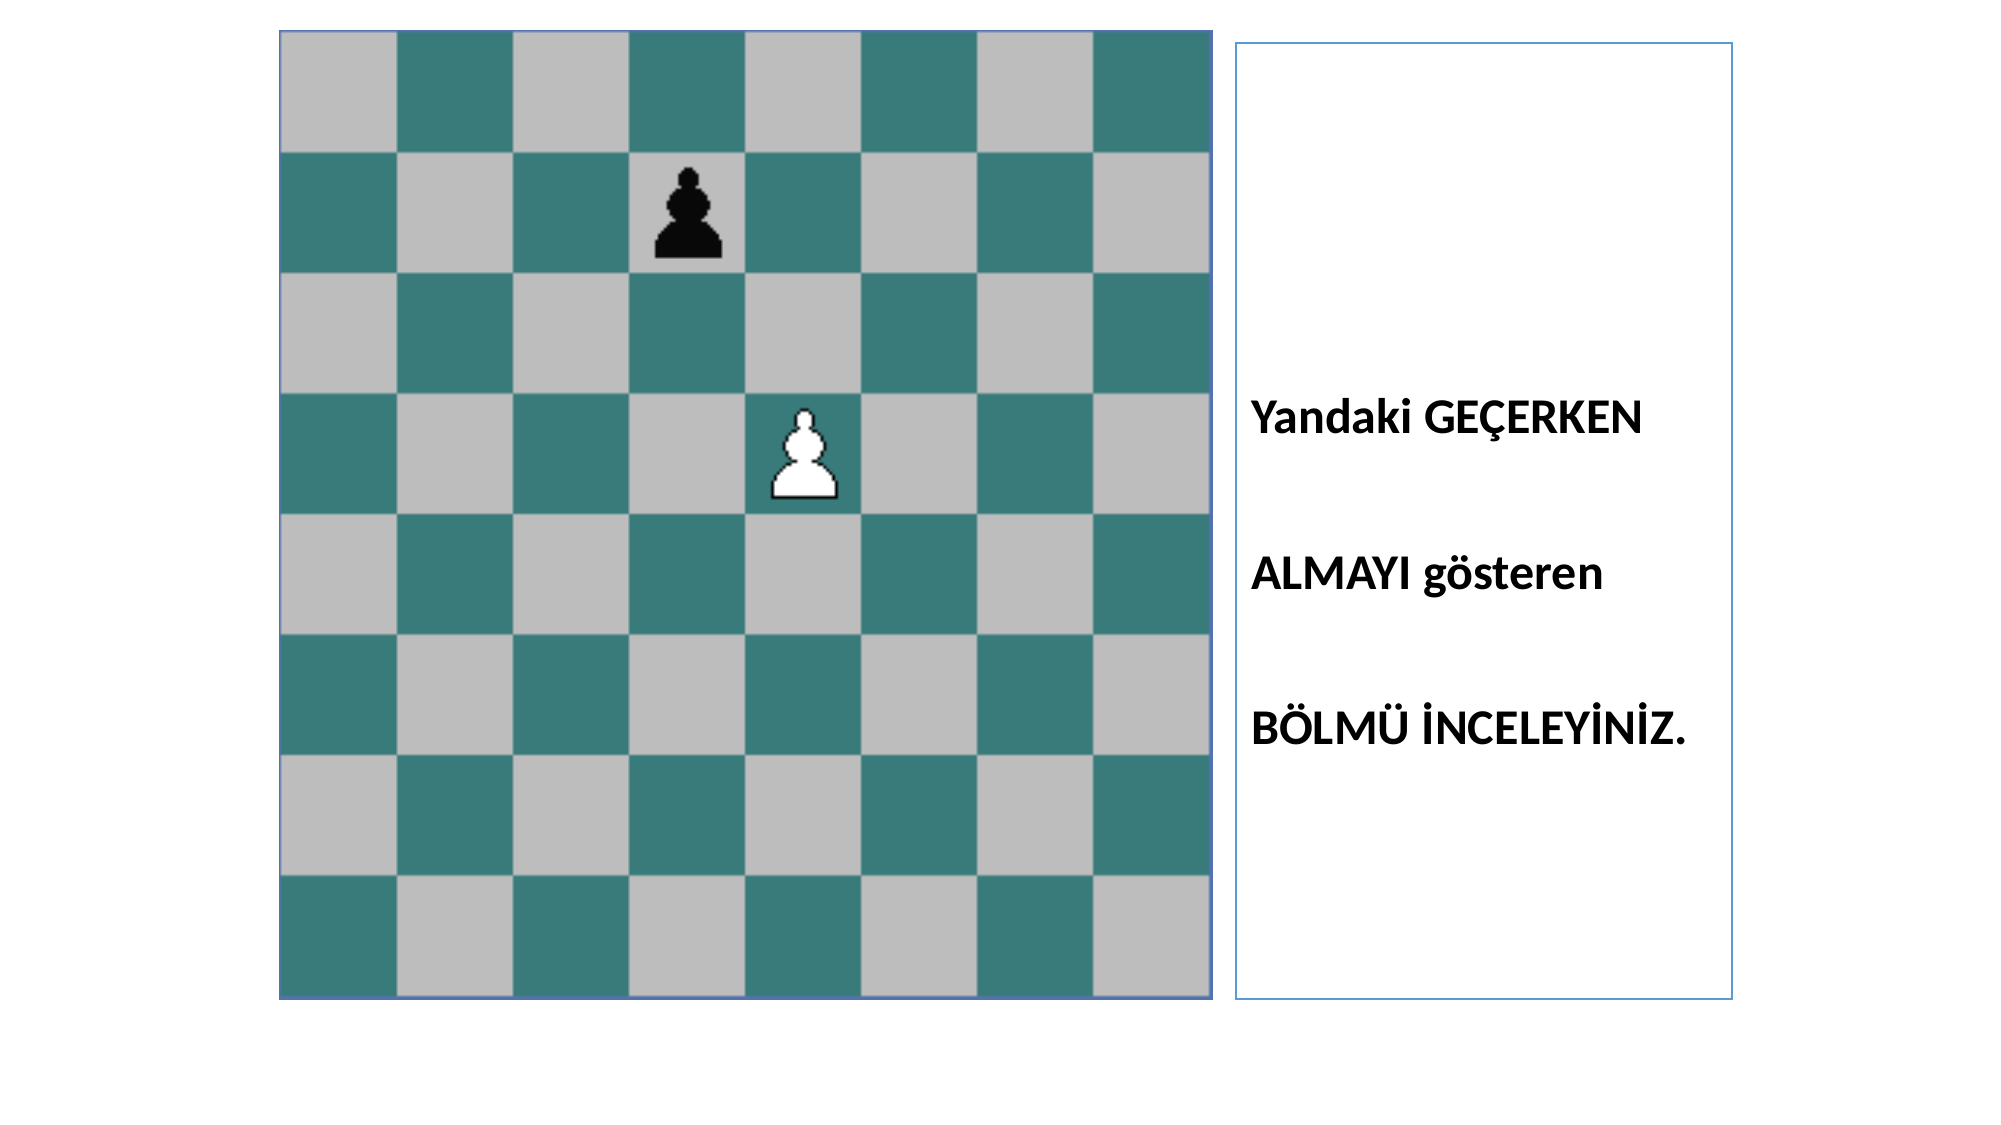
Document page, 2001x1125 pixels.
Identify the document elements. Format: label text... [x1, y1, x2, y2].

picture [279, 30, 1213, 1000]
title Yandaki GEÇERKEN ALMAYI gösteren BÖLMÜ İNCELEYİNİZ. [1235, 42, 1733, 1000]
